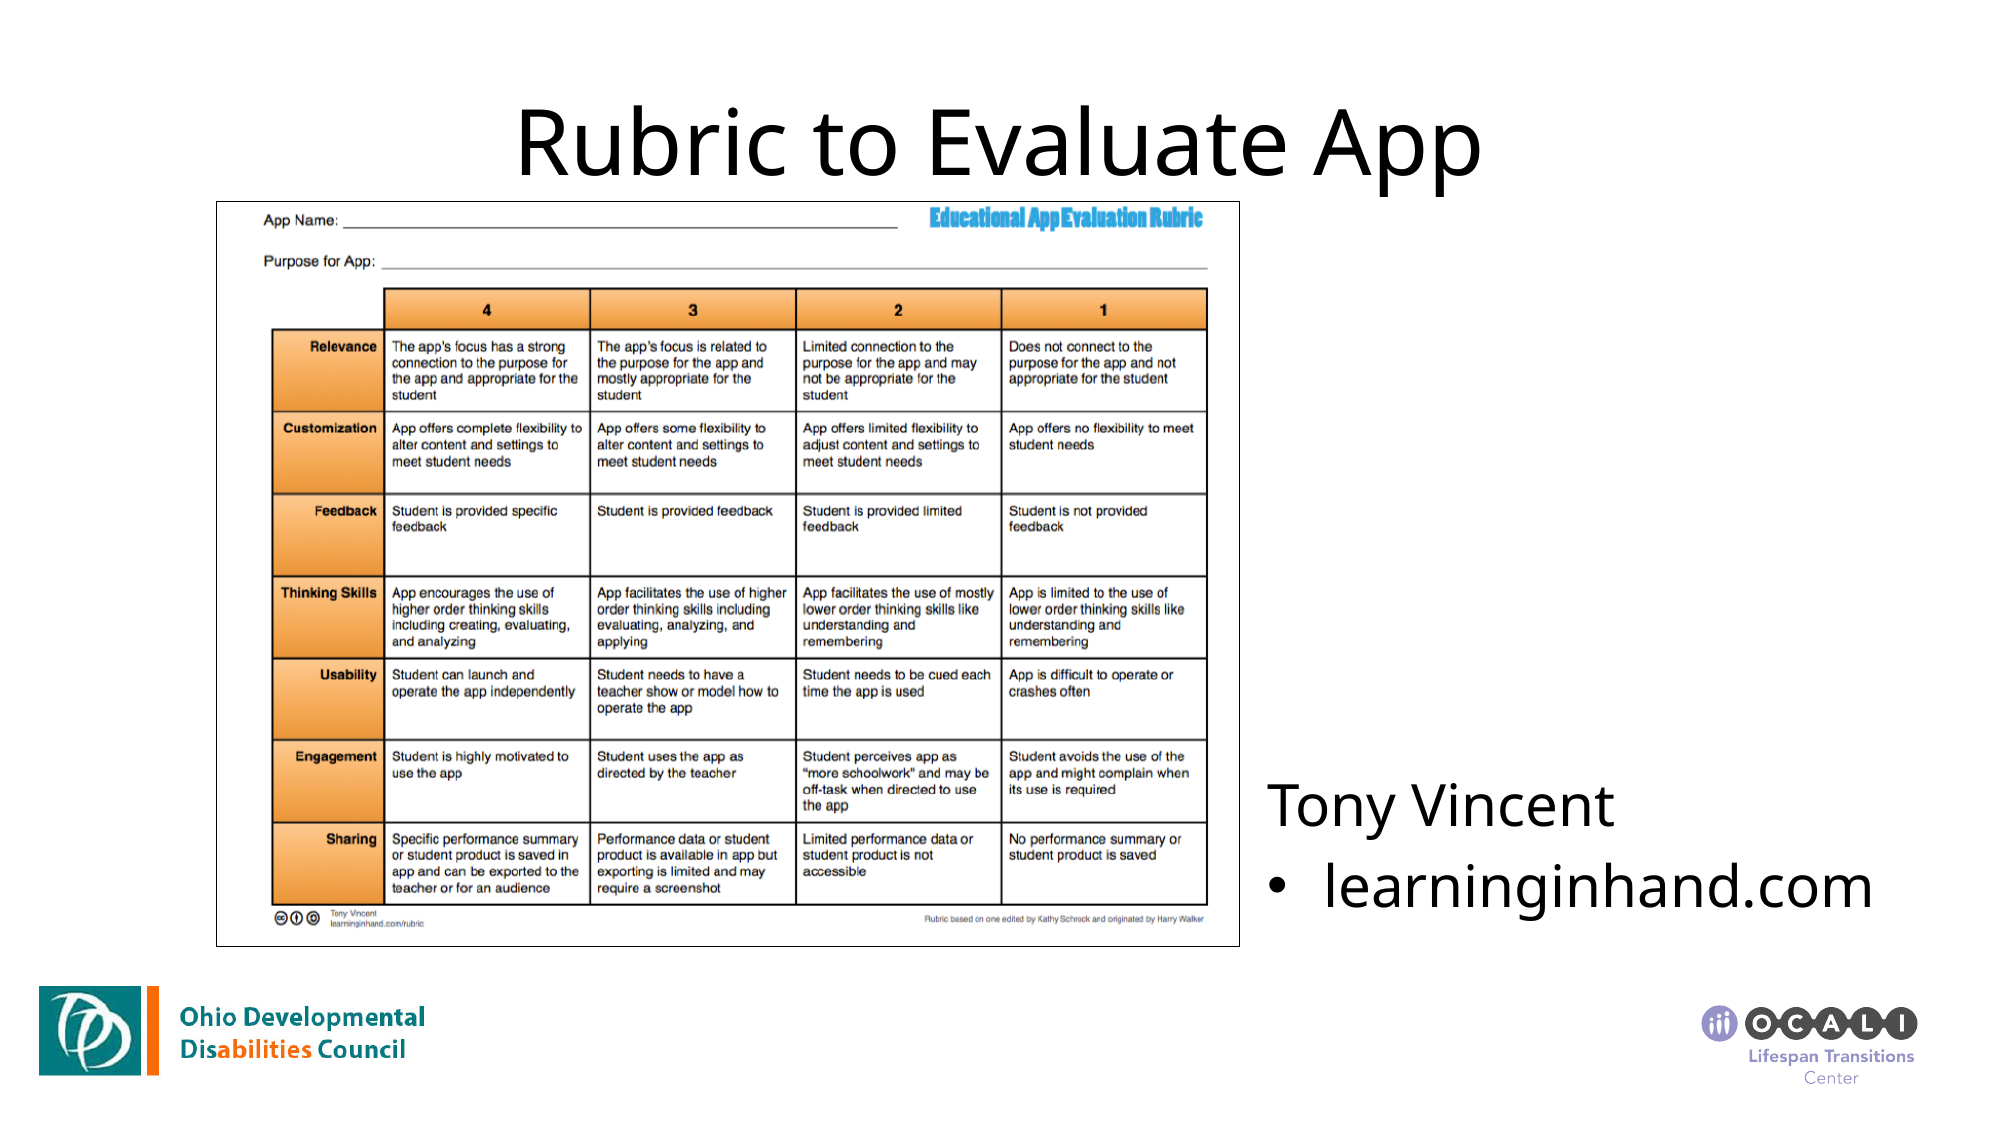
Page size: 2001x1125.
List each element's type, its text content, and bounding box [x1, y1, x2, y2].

picture [26, 986, 471, 1085]
picture [1697, 1001, 1923, 1088]
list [216, 201, 1240, 948]
title Rubric to Evaluate App [99, 45, 1900, 233]
list Tony Vincent learninginhand.com [1252, 760, 1898, 953]
